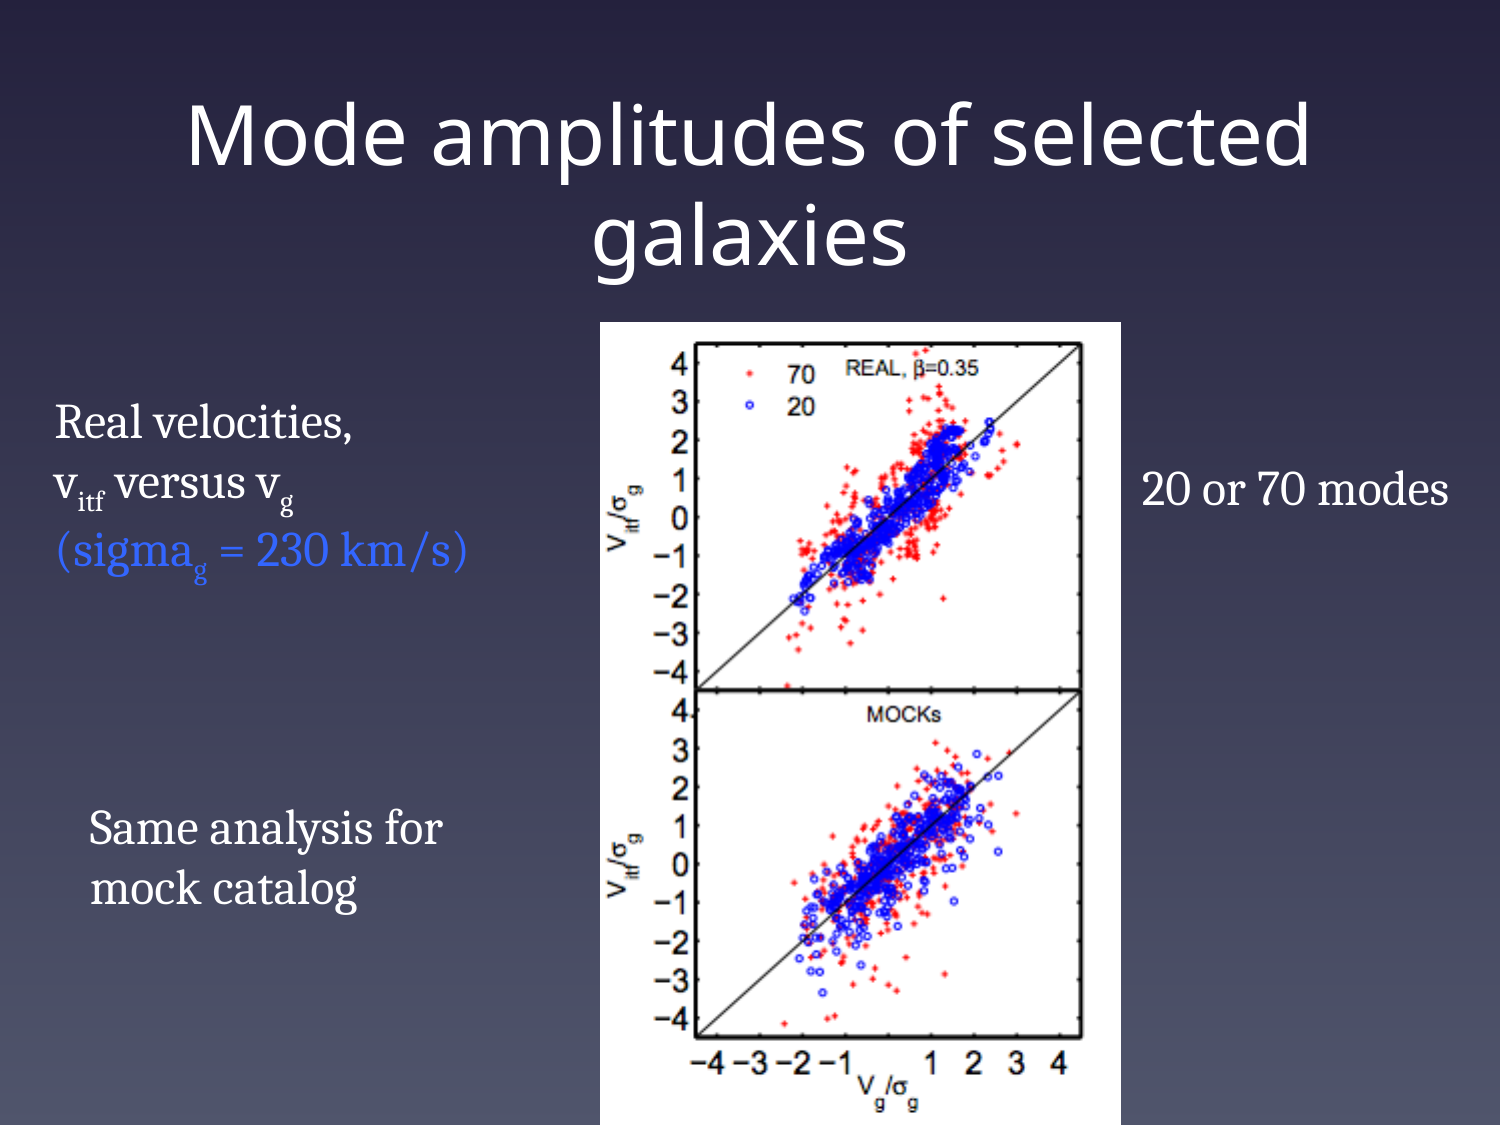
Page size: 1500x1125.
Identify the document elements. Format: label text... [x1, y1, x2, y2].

text_box Real velocities, vitf versus vg (sigmag = 230 km/s) [39, 381, 536, 653]
text_box 20 or 70 modes [1133, 447, 1500, 523]
text_box Same analysis for mock catalog [75, 787, 557, 923]
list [589, 322, 1128, 1125]
title Mode amplitudes of selected galaxies [75, 75, 1425, 263]
